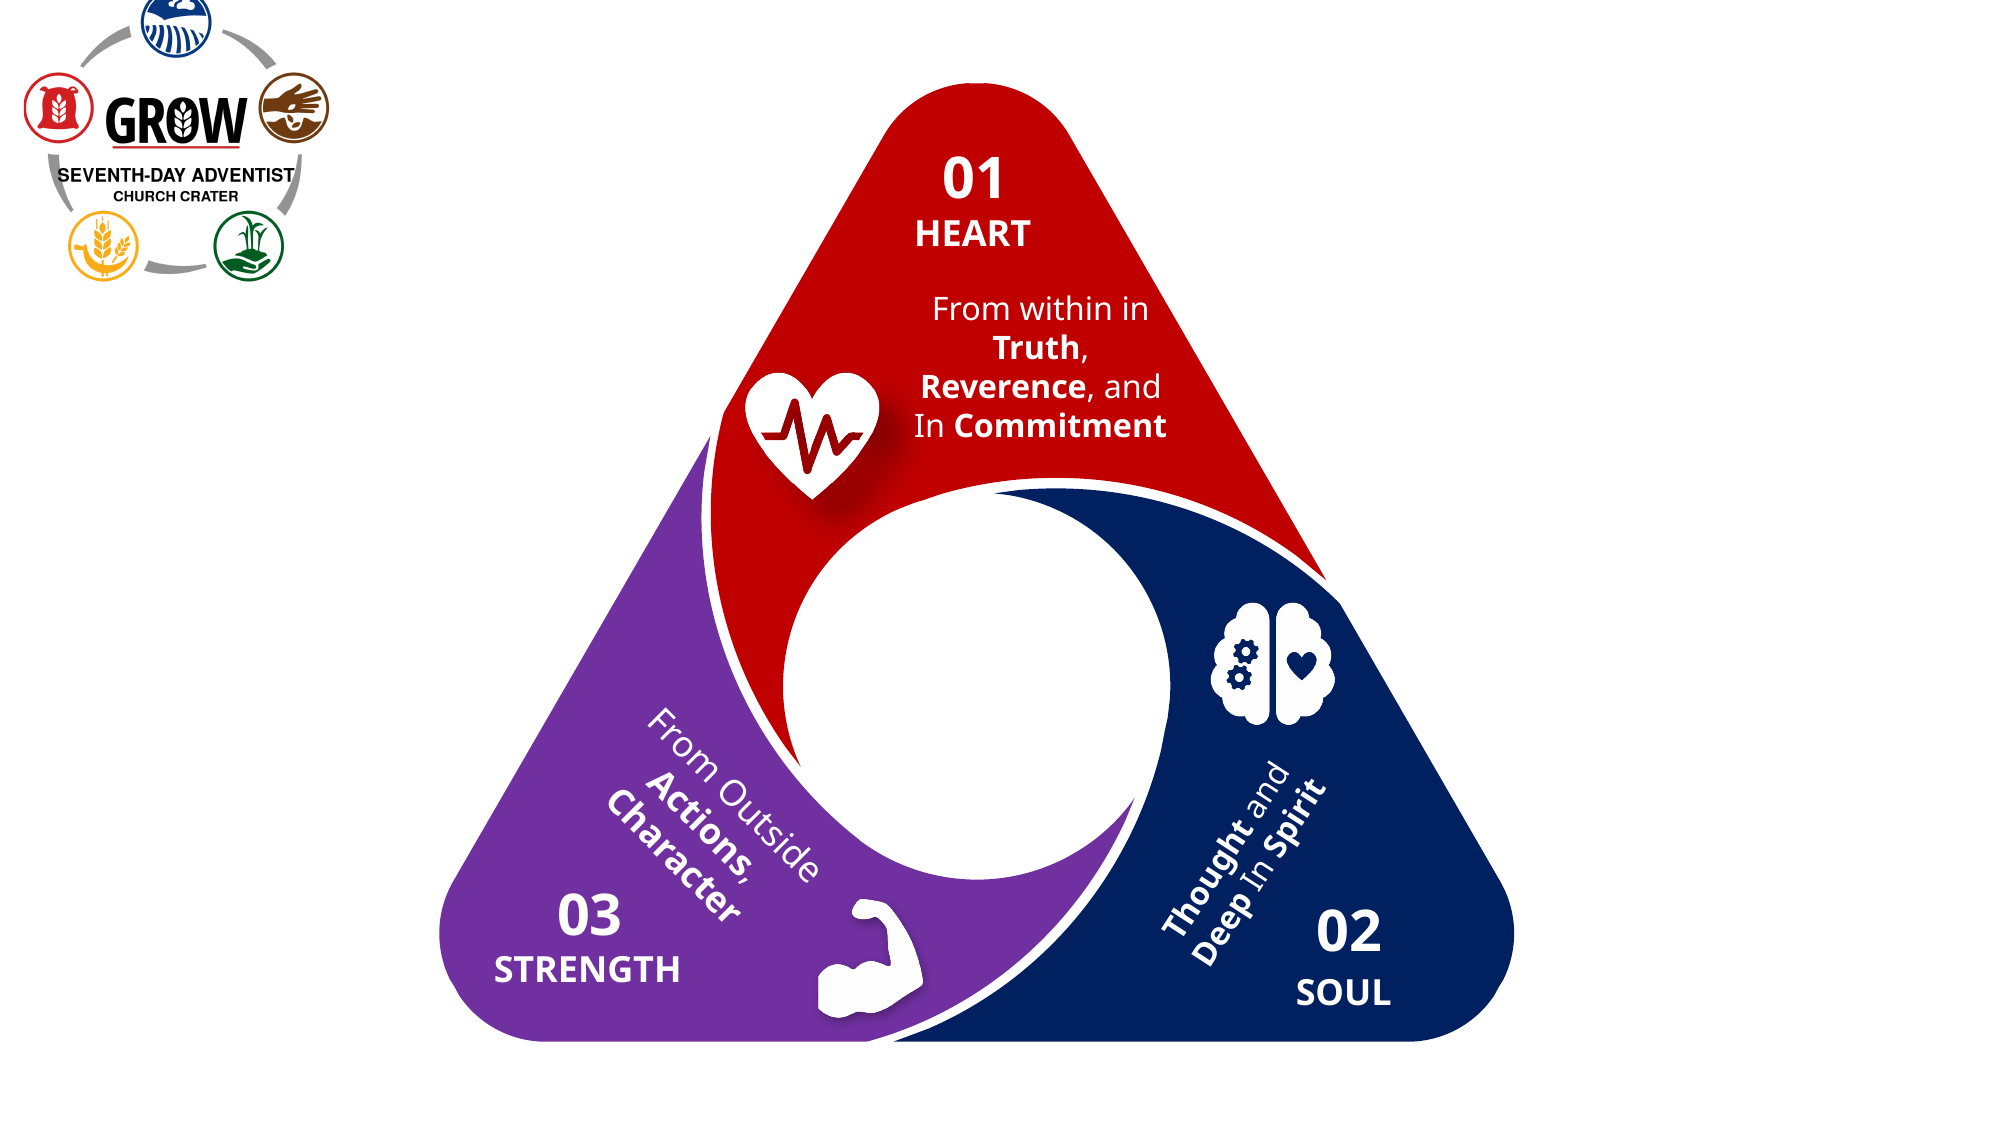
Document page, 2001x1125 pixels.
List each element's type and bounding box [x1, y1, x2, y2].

text_box [1136, 487, 1515, 1043]
picture [23, 0, 330, 294]
text_box [710, 82, 1327, 487]
text_box [438, 435, 1136, 1043]
